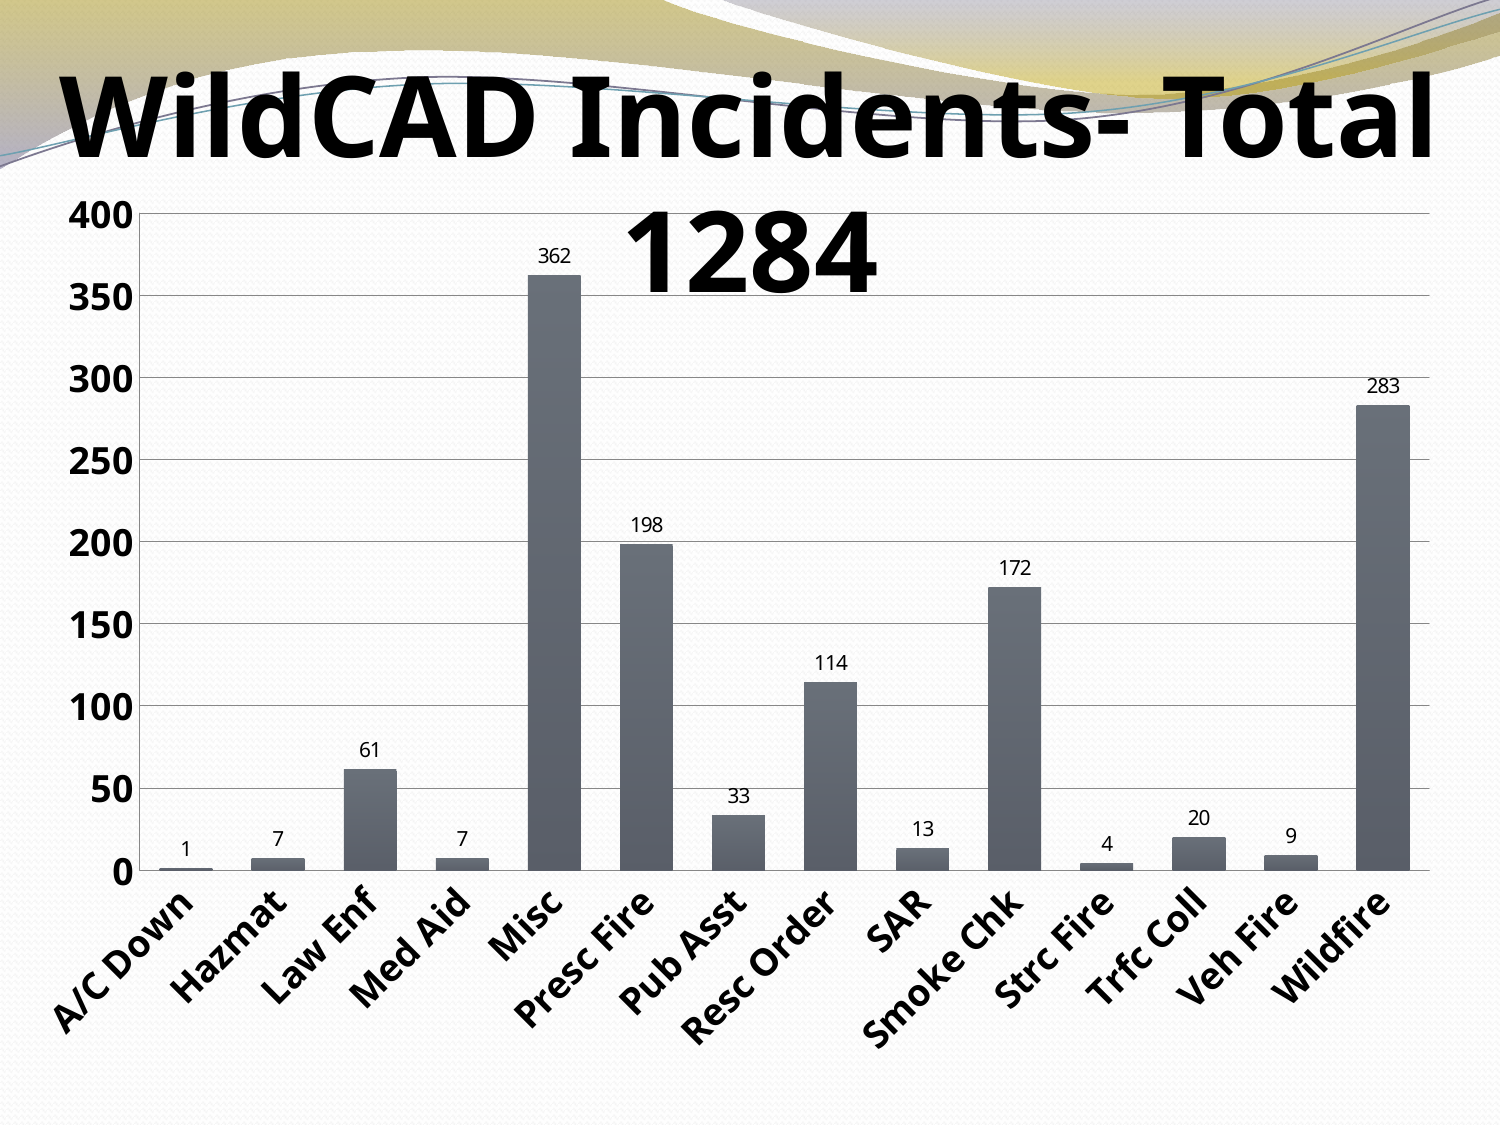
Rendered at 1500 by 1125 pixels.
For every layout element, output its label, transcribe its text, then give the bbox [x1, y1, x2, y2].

text_box WildCAD Incidents- Total 1284 [0, 37, 1500, 323]
chart [37, 187, 1463, 1088]
